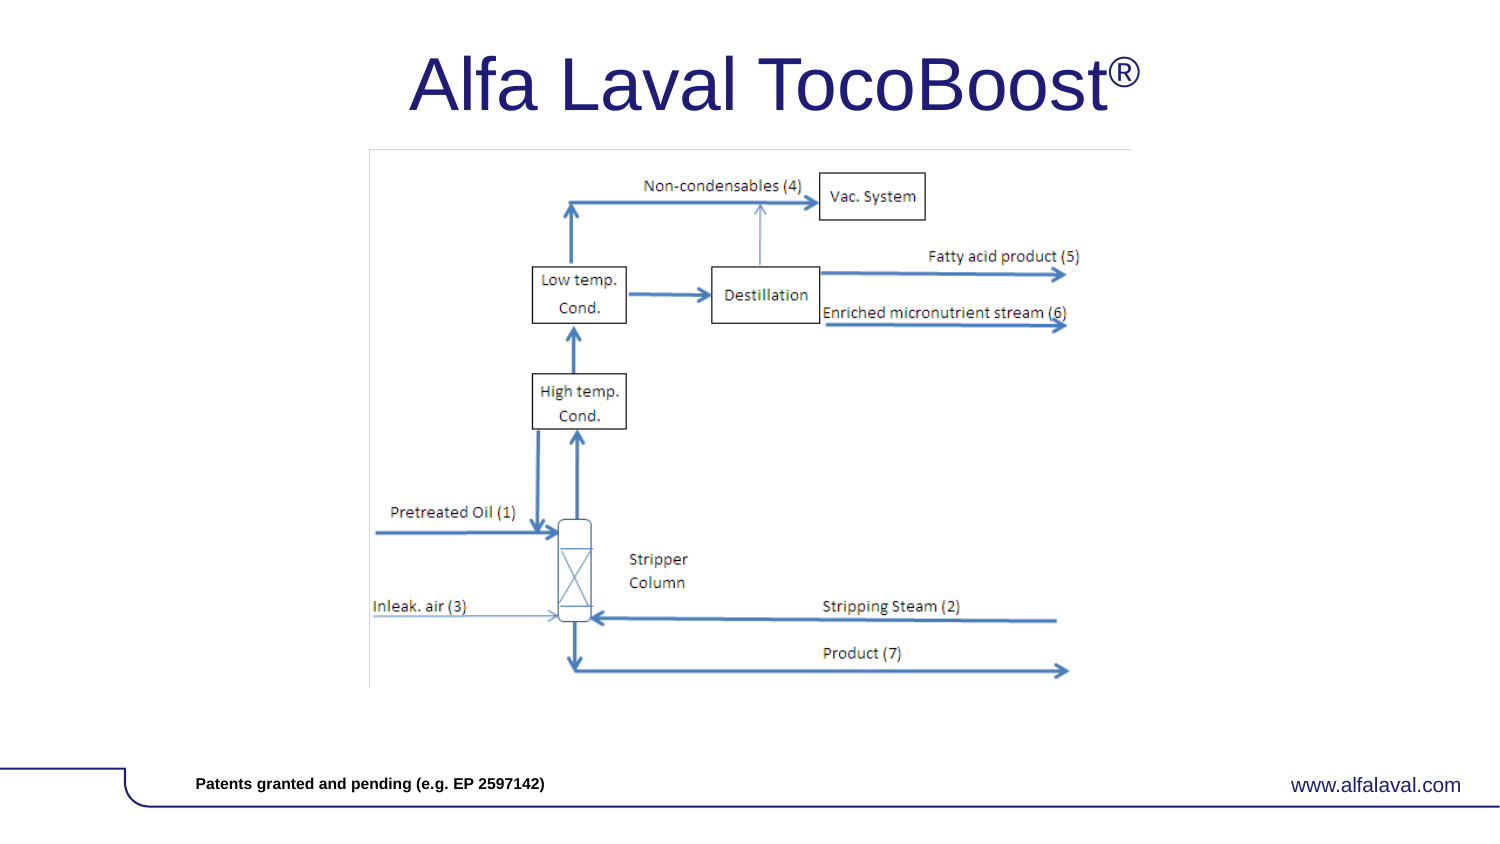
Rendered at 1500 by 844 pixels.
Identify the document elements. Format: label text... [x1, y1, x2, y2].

text_box Patents granted and pending (e.g. EP 2597142) [182, 774, 618, 803]
picture [368, 149, 1131, 688]
title Alfa Laval TocoBoost® [409, 35, 1158, 139]
